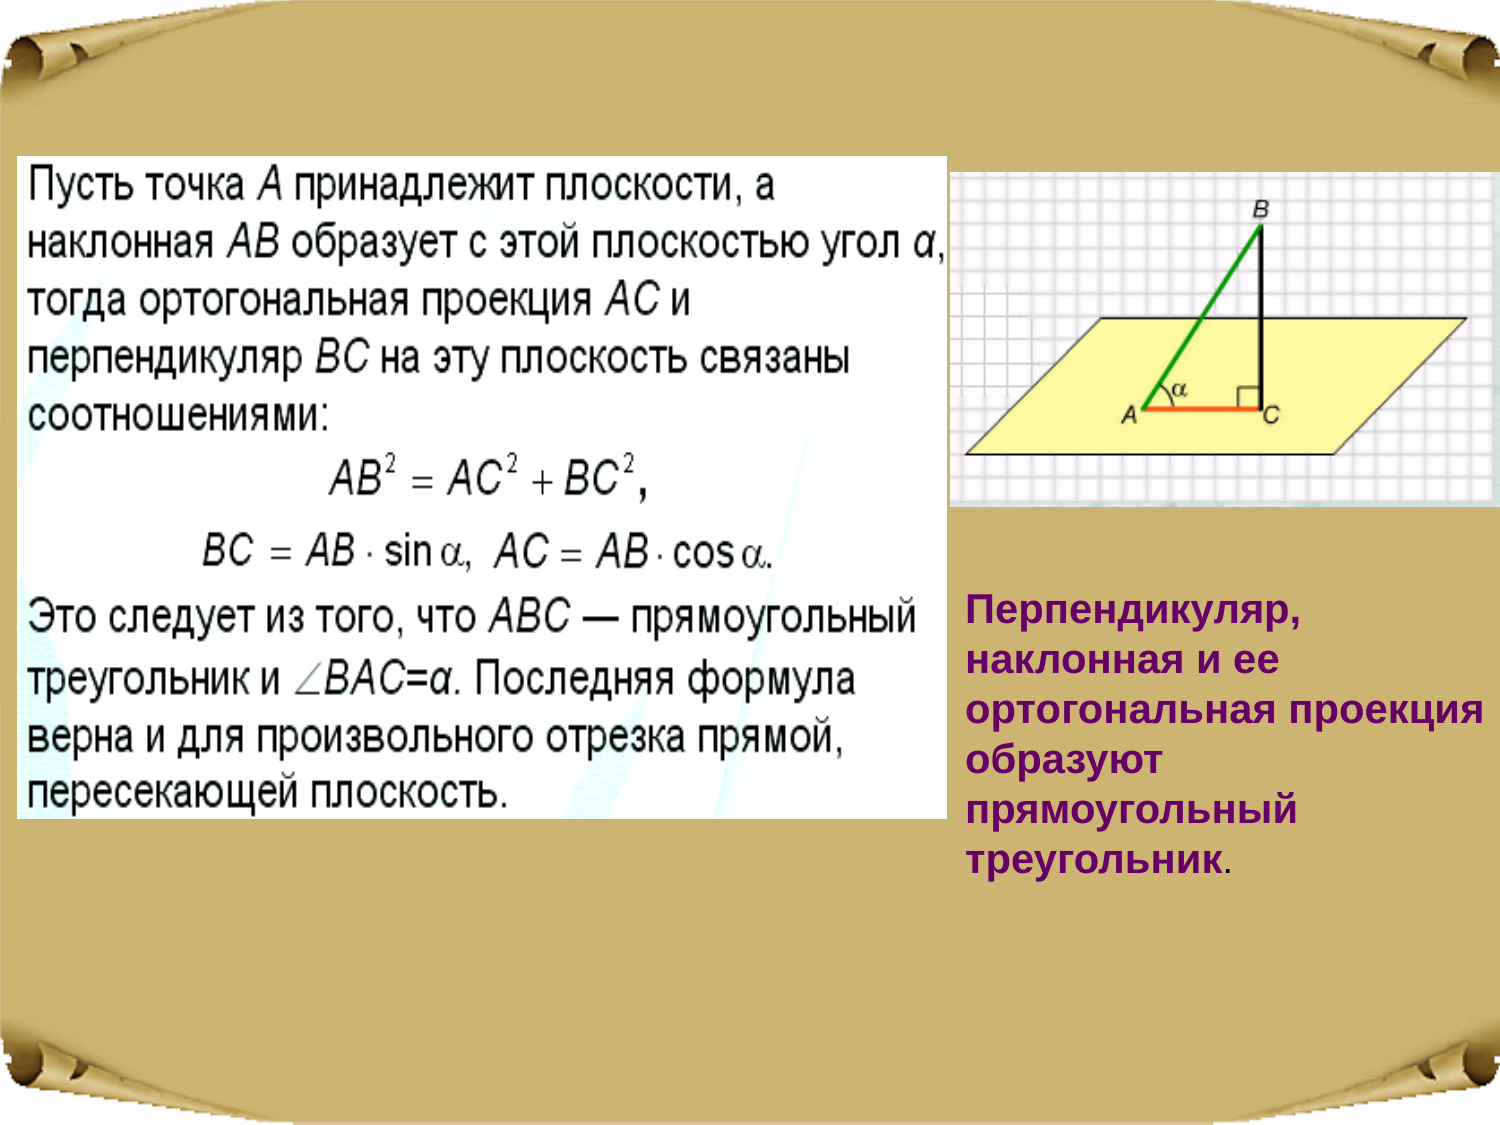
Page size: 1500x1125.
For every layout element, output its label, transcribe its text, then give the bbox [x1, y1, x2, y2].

picture [0, 0, 1500, 1125]
text_box Перпендикуляр, наклонная и ее ортогональная проекция образуют прямоугольный треугольник. [950, 574, 1500, 889]
